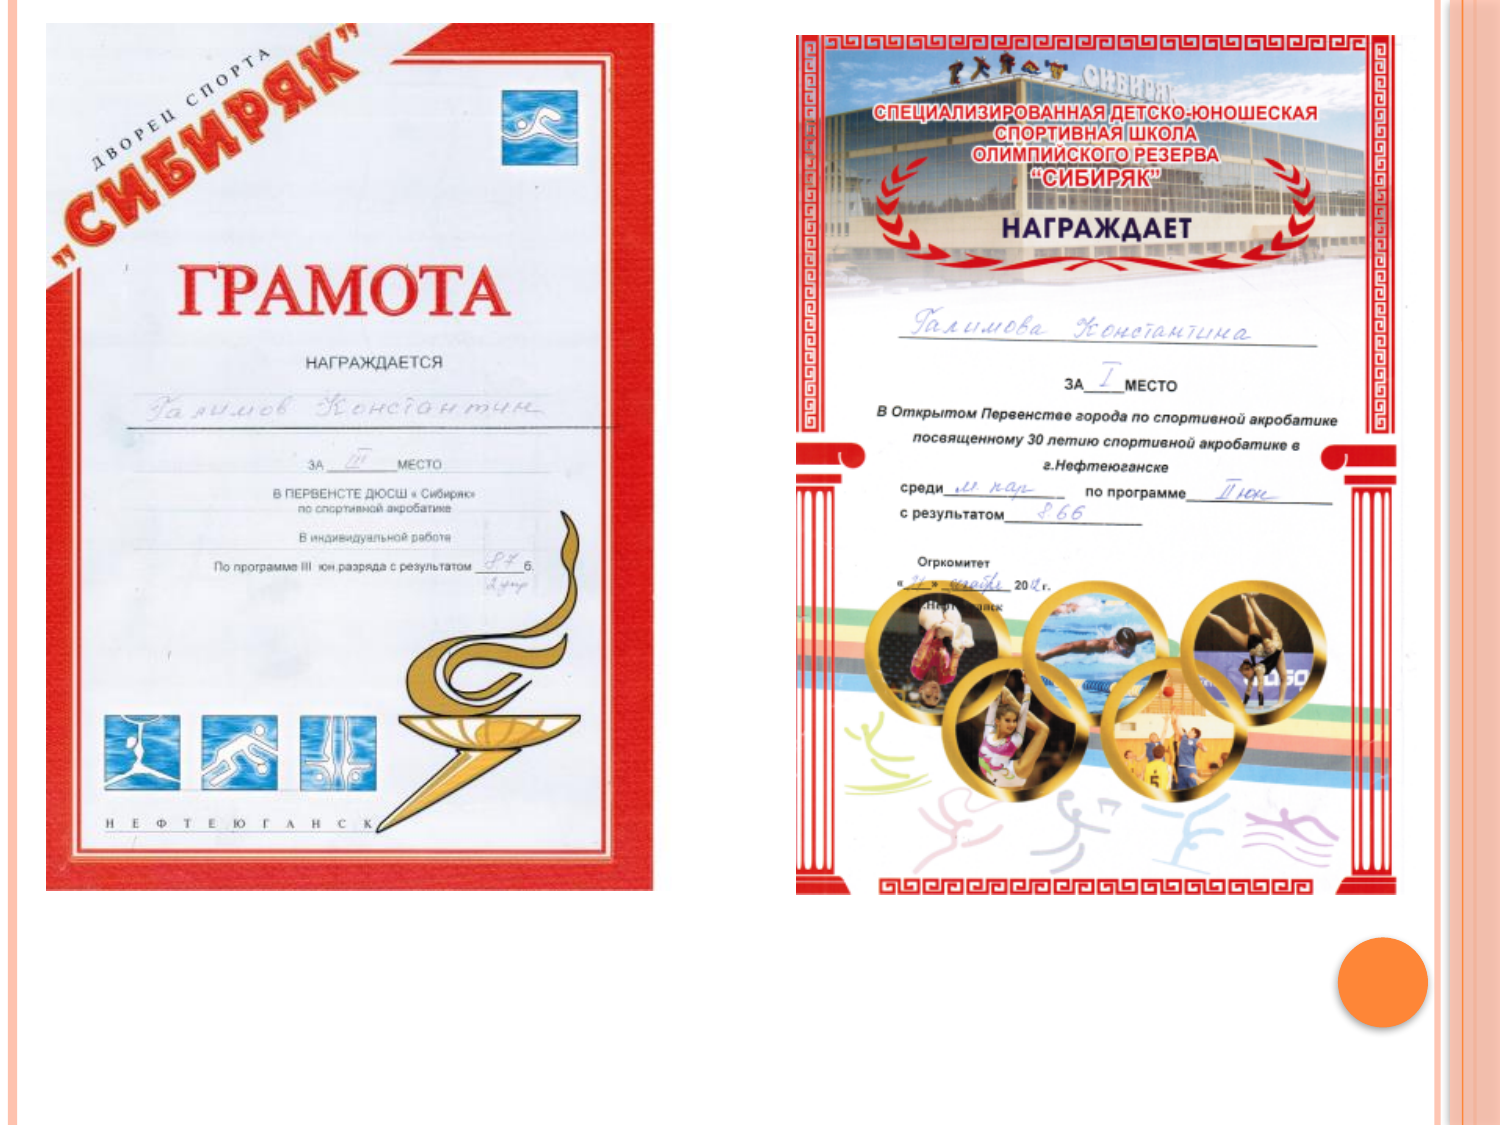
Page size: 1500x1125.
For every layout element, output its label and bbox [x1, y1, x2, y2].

picture [796, 34, 1418, 896]
picture [46, 22, 673, 892]
